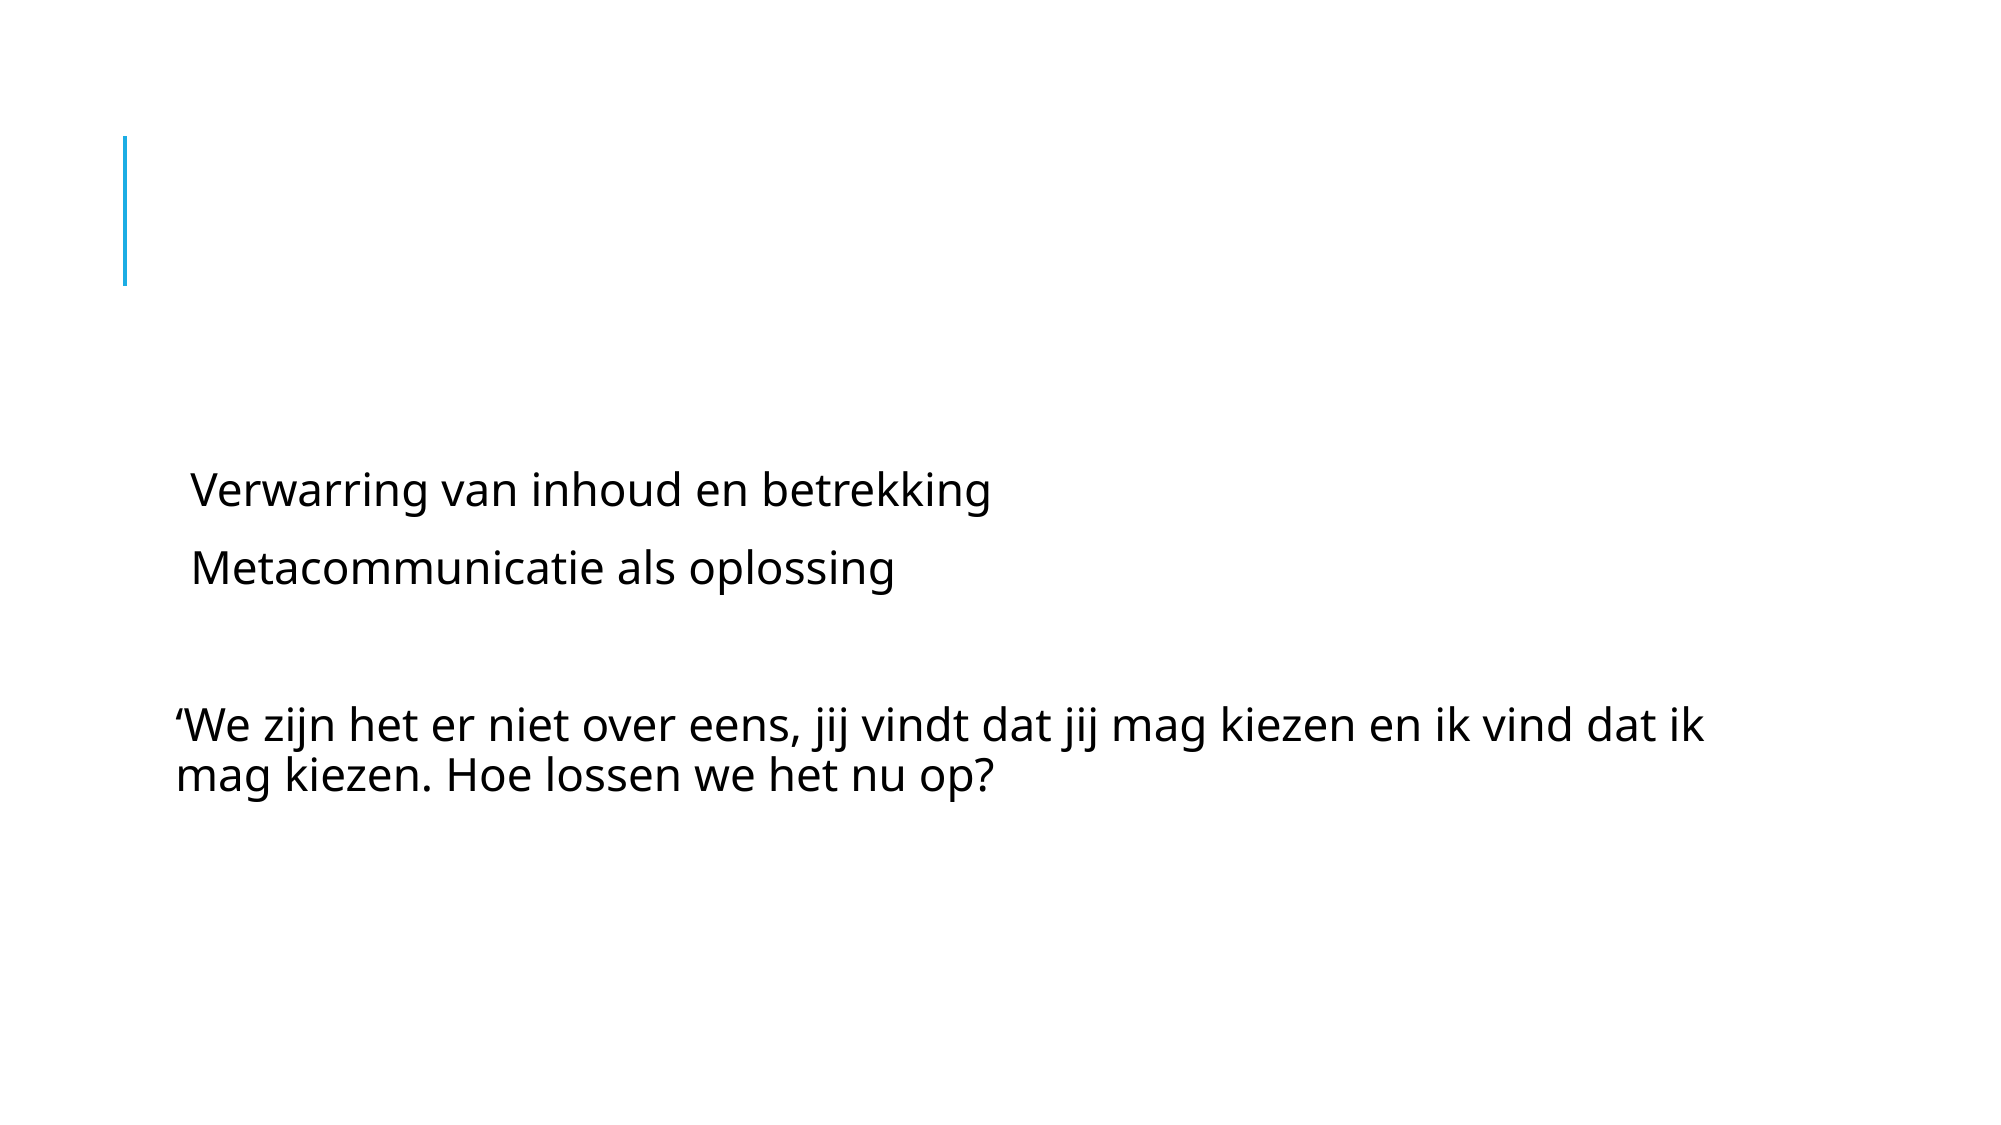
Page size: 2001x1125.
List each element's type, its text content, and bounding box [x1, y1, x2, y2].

list Verwarring van inhoud en betrekking Metacommunicatie als oplossing ‘We zijn het er niet over eens, jij vindt dat jij mag kiezen en ik vind dat ik mag kiezen. Hoe lossen we het nu op? [168, 375, 1763, 1035]
